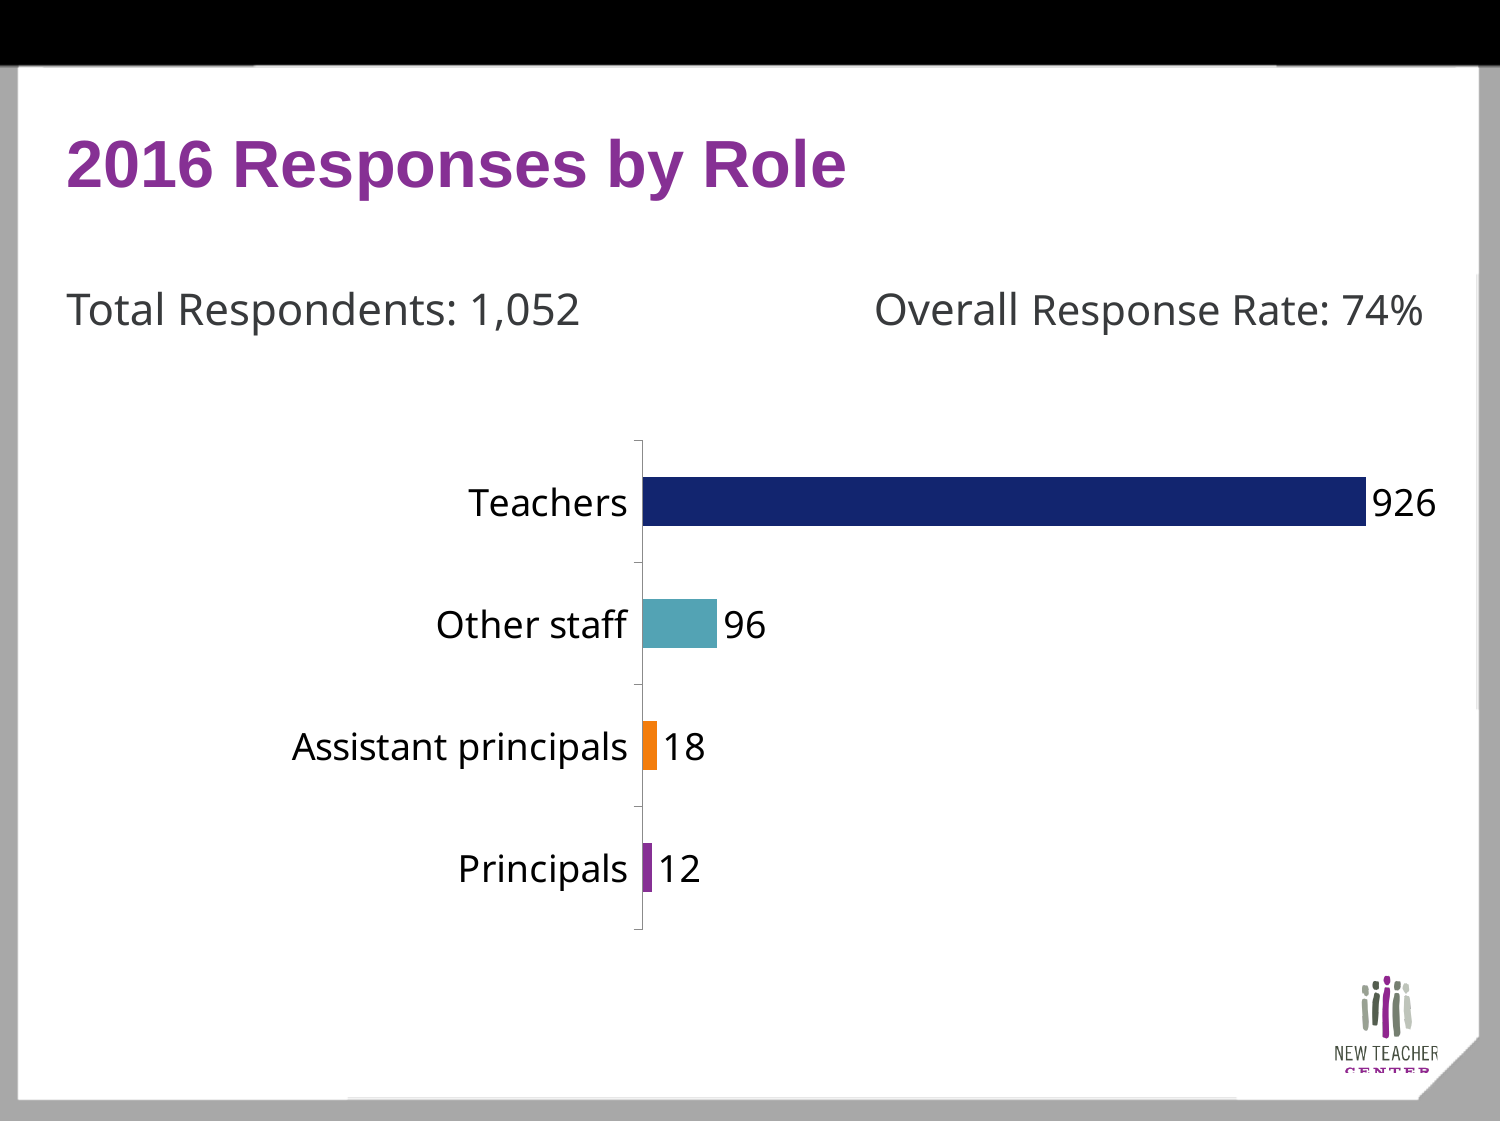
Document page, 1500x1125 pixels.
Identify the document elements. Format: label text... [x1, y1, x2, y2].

title 2016 Responses by Role [51, 122, 1460, 267]
picture [0, 0, 1500, 1121]
chart [24, 404, 1474, 930]
list Total Respondents: 1,052 Overall Response Rate: 74% [51, 279, 1460, 337]
